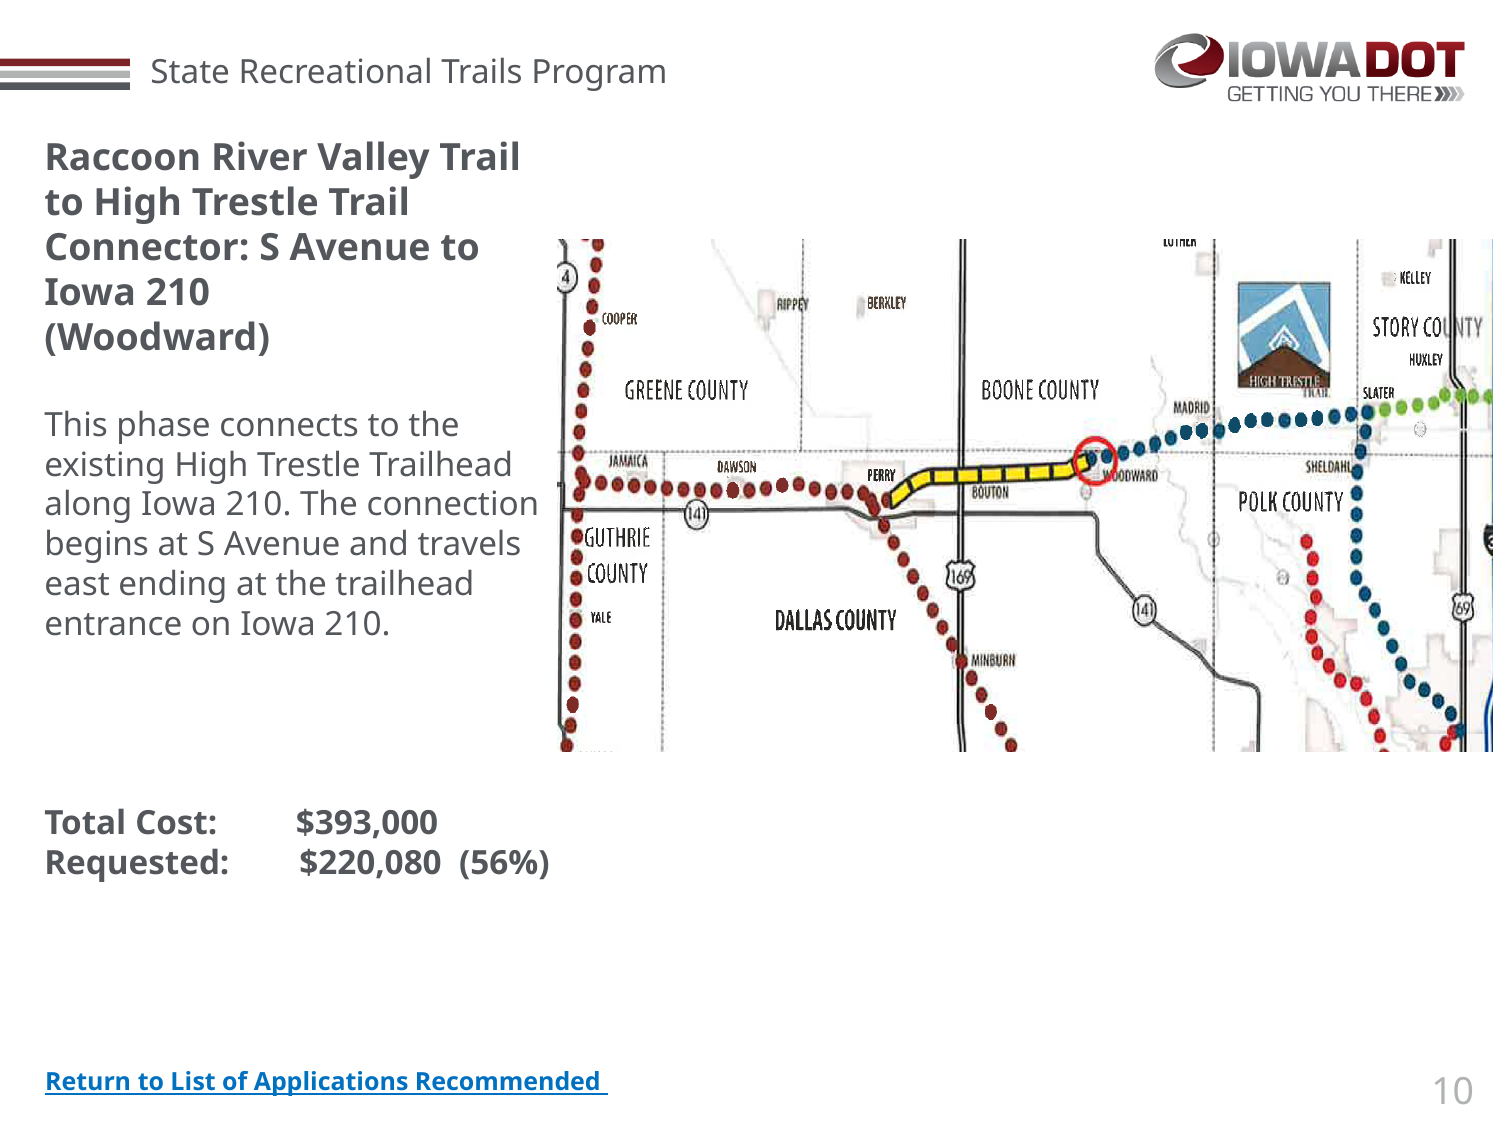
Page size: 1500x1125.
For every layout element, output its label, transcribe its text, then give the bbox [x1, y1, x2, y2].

text_box Return to List of Applications Recommended [30, 1058, 762, 1108]
text_box Raccoon River Valley Trail to High Trestle Trail Connector: S Avenue to Iowa 210 (Woodward) This phase connects to the existing High Trestle Trailhead along Iowa 210. The connection begins at S Avenue and travels east ending at the trailhead entrance on Iowa 210. Total Cost: $393,000 Requested: $220,080 (56%) [29, 125, 573, 948]
picture [557, 239, 1493, 752]
picture [1147, 23, 1471, 114]
